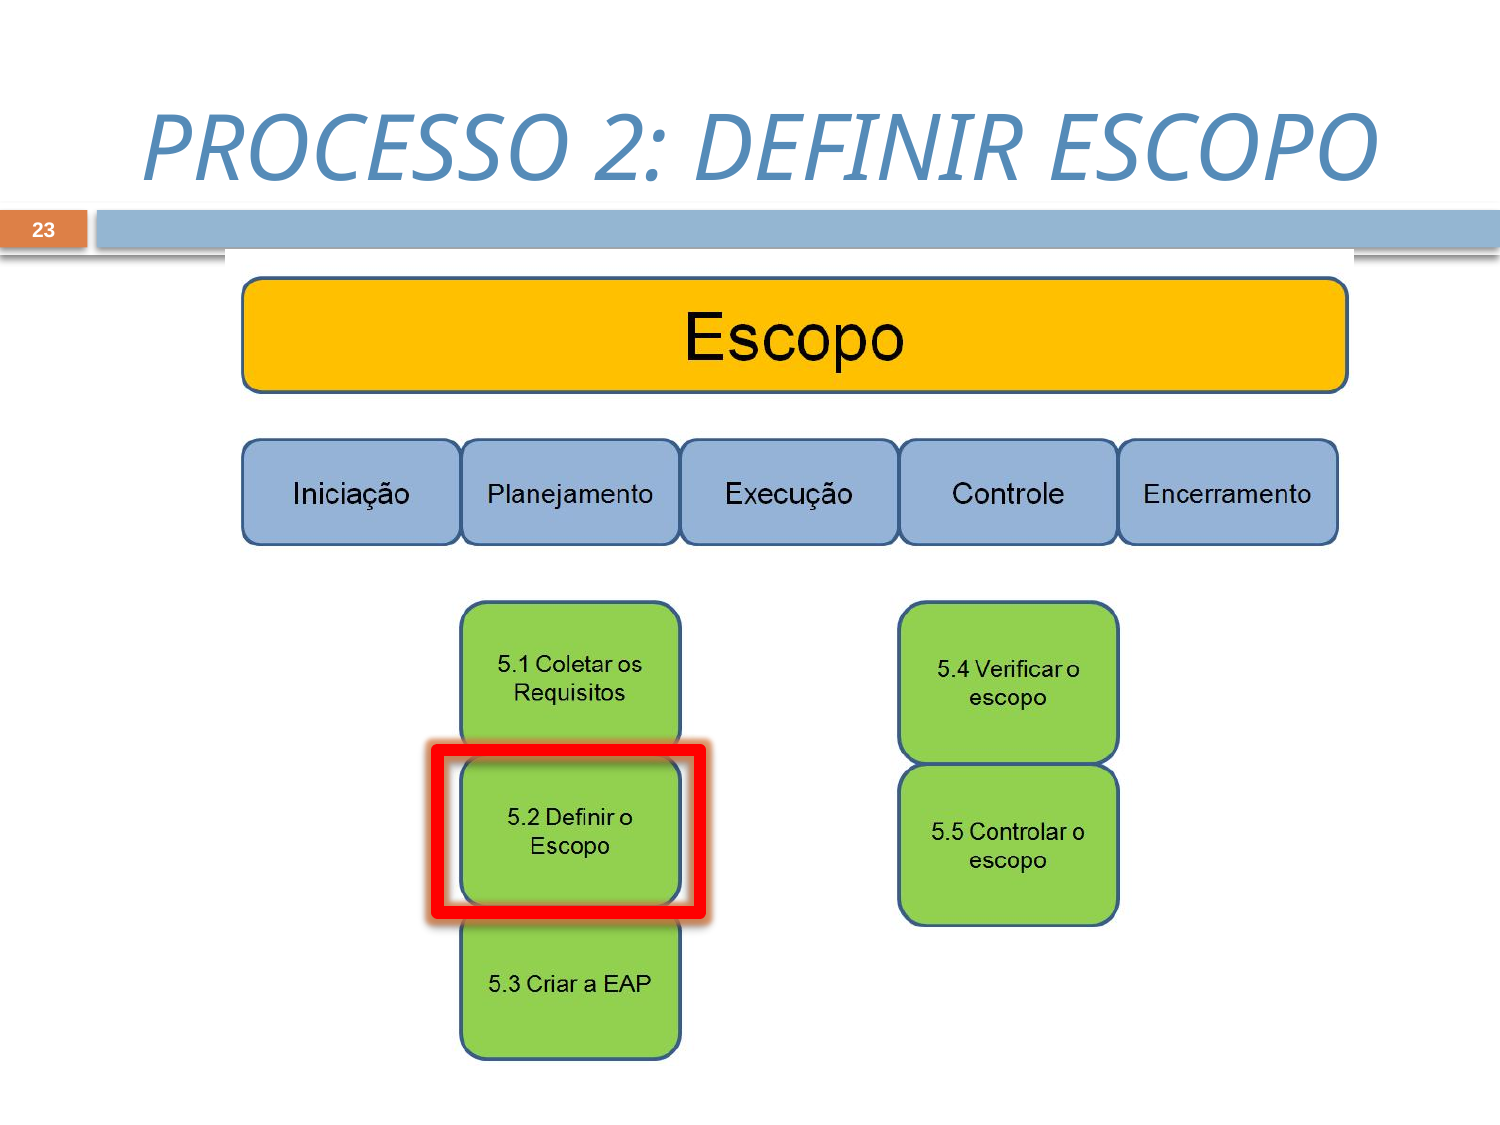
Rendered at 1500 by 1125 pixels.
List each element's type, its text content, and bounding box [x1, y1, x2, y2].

slide_number 23 [0, 208, 88, 249]
text_box PROCESSO 2: DEFINIR ESCOPO [125, 62, 1463, 225]
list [224, 249, 1354, 1066]
